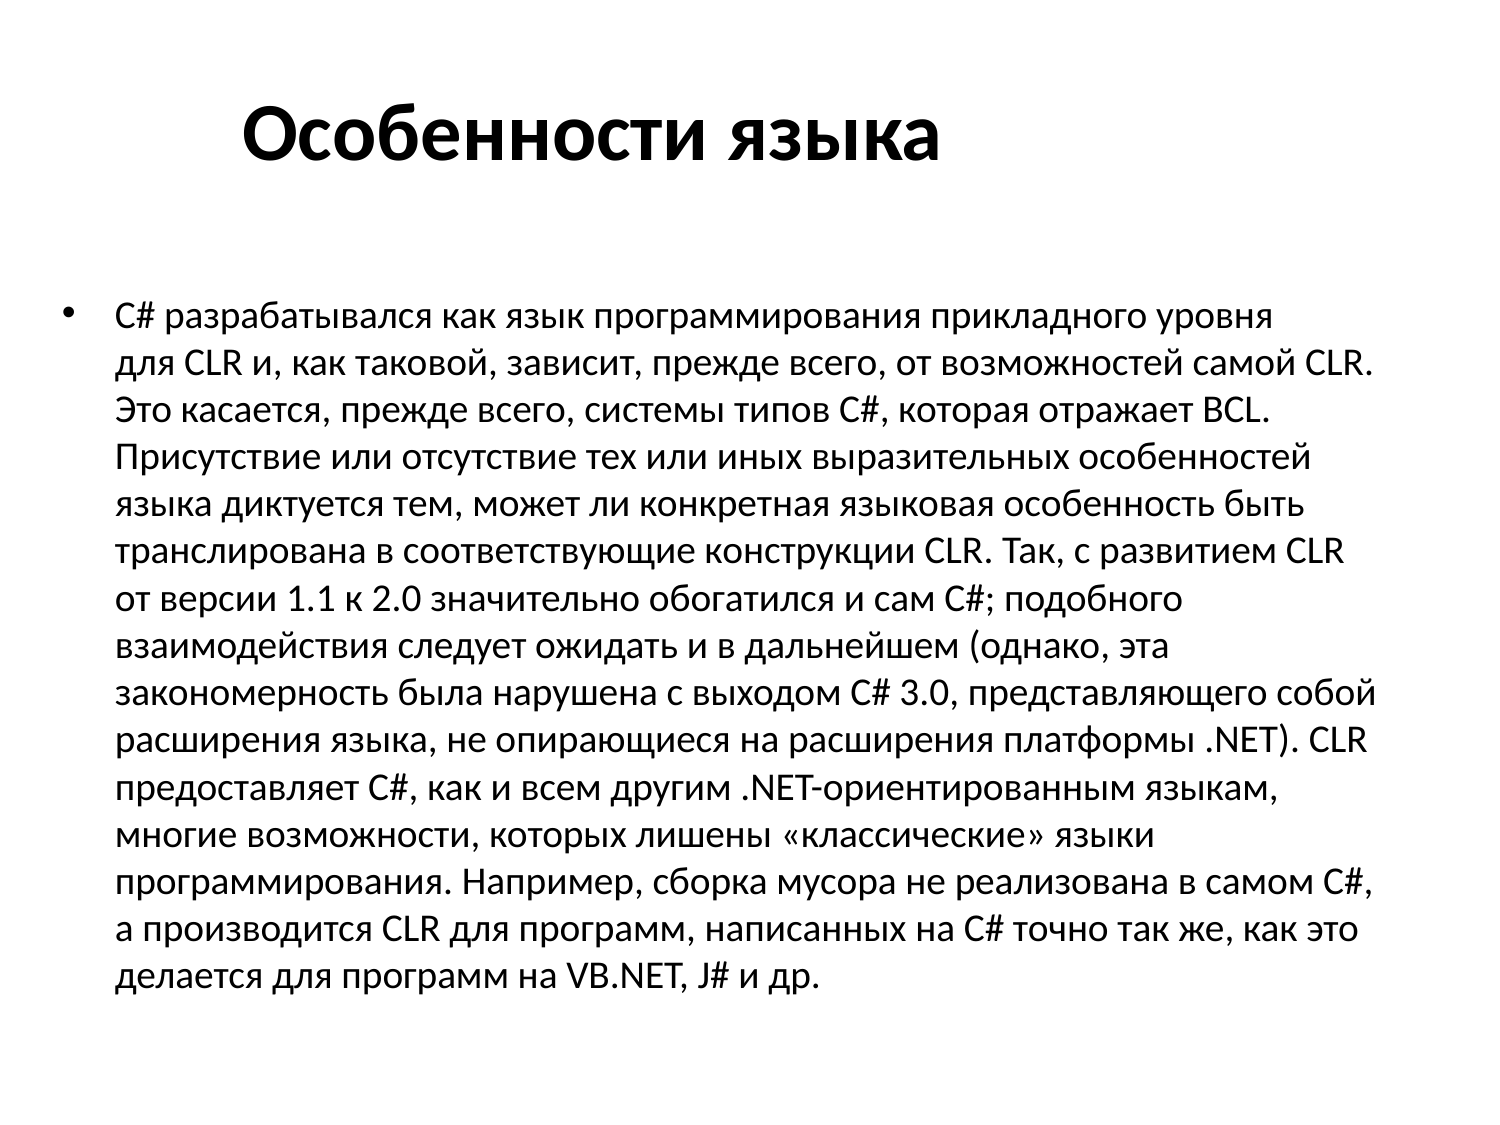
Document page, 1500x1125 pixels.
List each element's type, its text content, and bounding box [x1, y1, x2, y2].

list C# разрабатывался как язык программирования прикладного уровня для CLR и, как таковой, зависит, прежде всего, от возможностей самой CLR. Это касается, прежде всего, системы типов C#, которая отражает BCL. Присутствие или отсутствие тех или иных выразительных особенностей языка диктуется тем, может ли конкретная языковая особенность быть транслирована в соответствующие конструкции CLR. Так, с развитием CLR от версии 1.1 к 2.0 значительно обогатился и сам C#; подобного взаимодействия следует ожидать и в дальнейшем (однако, эта закономерность была нарушена с выходом C# 3.0, представляющего собой расширения языка, не опирающиеся на расширения платформы .NET). CLR предоставляет C#, как и всем другим .NET-ориентированным языкам, многие возможности, которых лишены «классические» языки программирования. Например, сборка мусора не реализована в самом C#, а производится CLR для программ, написанных на C# точно так же, как это делается для программ на VB.NET, J# и др. [46, 281, 1397, 1024]
title Особенности языка [0, 70, 1268, 258]
